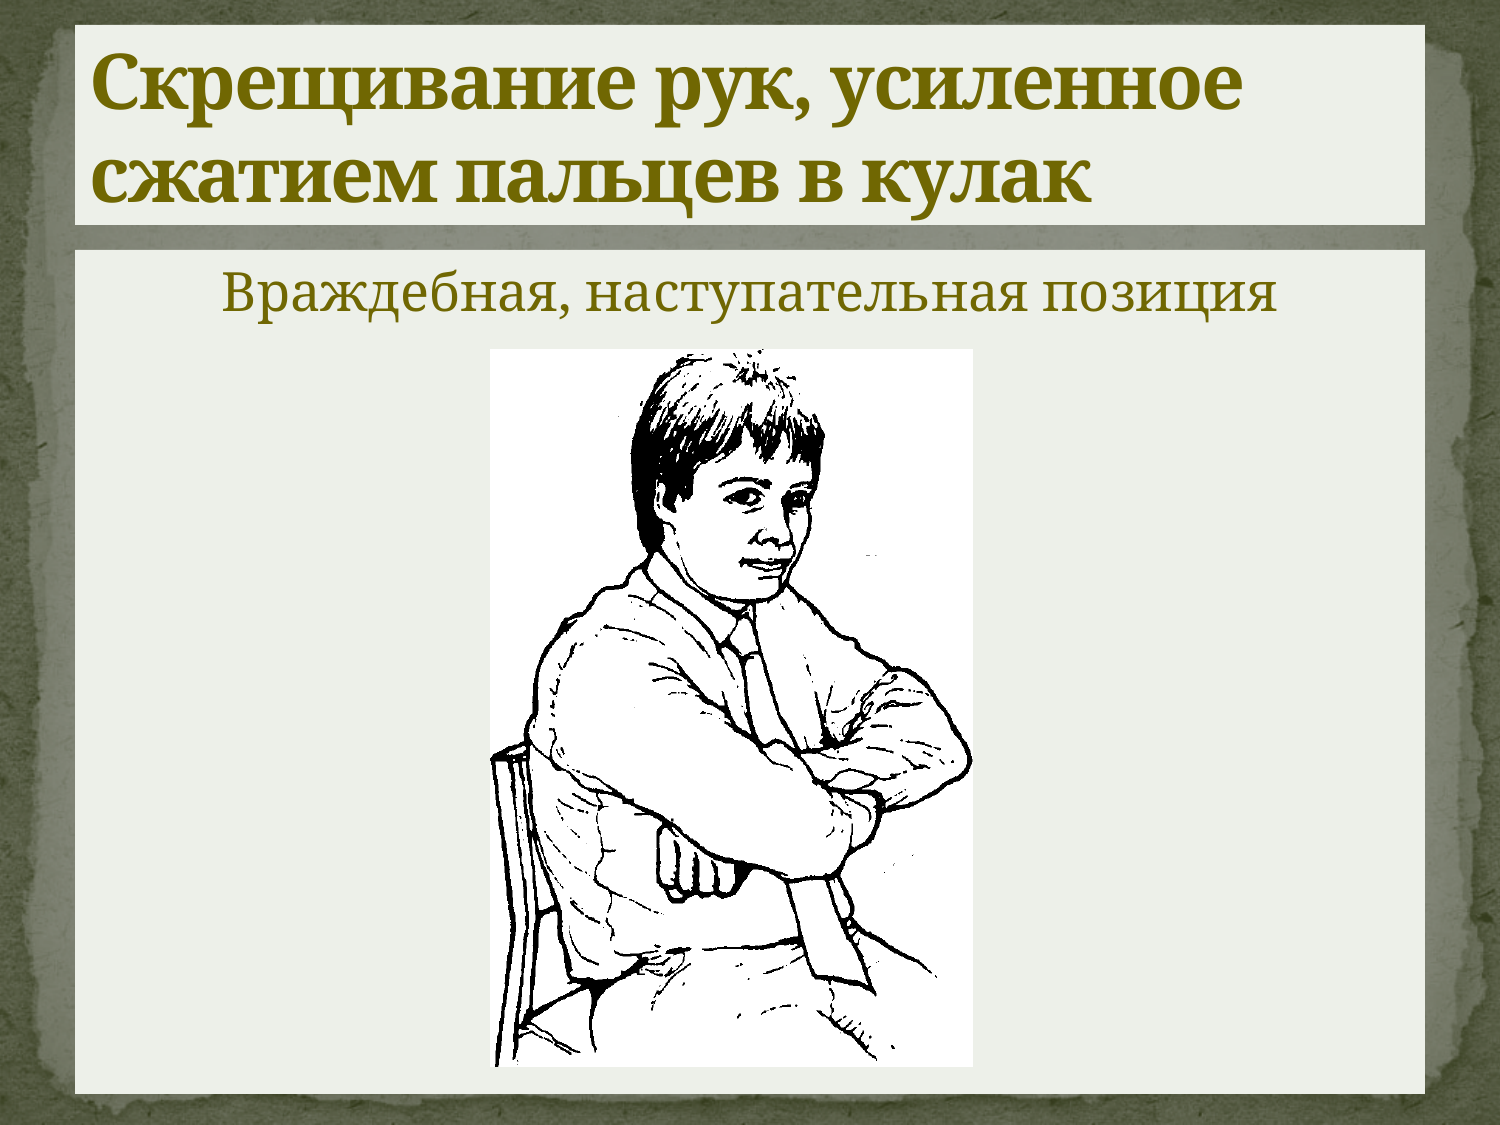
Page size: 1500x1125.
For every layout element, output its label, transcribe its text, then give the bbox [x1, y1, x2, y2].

title Скрещивание рук, усиленное сжатием пальцев в кулак [74, 24, 1425, 225]
list Враждебная, наступательная позиция [75, 249, 1425, 1094]
picture [490, 349, 973, 1067]
